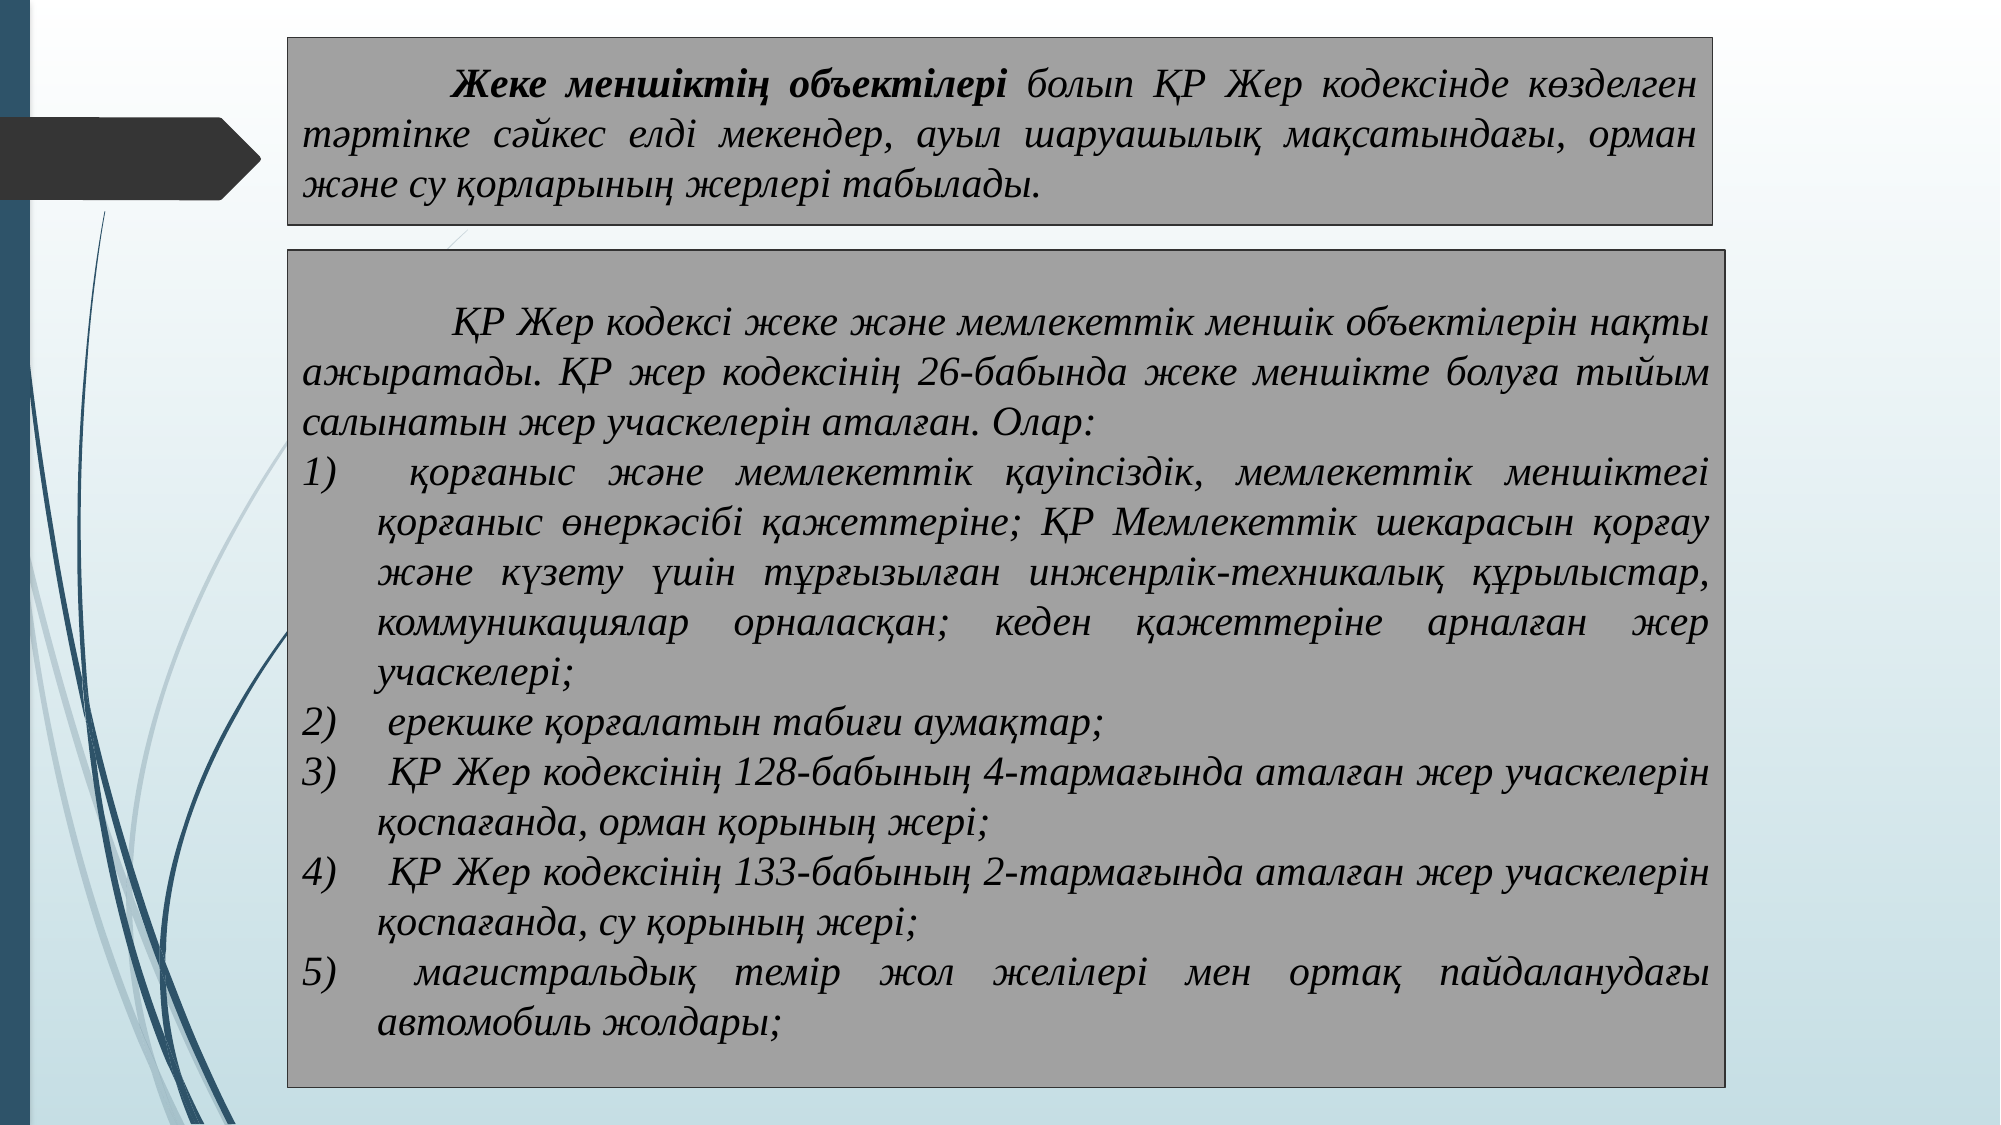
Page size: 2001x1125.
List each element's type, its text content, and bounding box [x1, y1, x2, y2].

text_box ҚР Жер кодексі жеке және мемлекеттік меншік объектілерін нақты ажыратады. ҚР жер кодексінің 26-бабында жеке меншікте болуға тыйым салынатын жер учаскелерін аталған. Олар: қорғаныс және мемлекеттік қауіпсіздік, мемлекеттік меншіктегі қорғаныс өнеркәсібі қажеттеріне; ҚР Мемлекеттік шекарасын қорғау және күзету үшін тұрғызылған инженрлік-техникалық құрылыстар, коммуникациялар орналасқан; кеден қажеттеріне арналған жер учаскелері; ерекшке қорғалатын табиғи аумақтар; ҚР Жер кодексінің 128-бабының 4-тармағында аталған жер учаскелерін қоспағанда, орман қорының жері; ҚР Жер кодексінің 133-бабының 2-тармағында аталған жер учаскелерін қоспағанда, су қорының жері; магистральдық темір жол желілері мен ортақ пайдаланудағы автомобиль жолдары; [287, 249, 1726, 1088]
text_box Жеке меншіктің объектілері болып ҚР Жер кодексінде көзделген тәртіпке сәйкес елді мекендер, ауыл шаруашылық мақсатындағы, орман және су қорларының жерлері табылады. [287, 37, 1713, 226]
